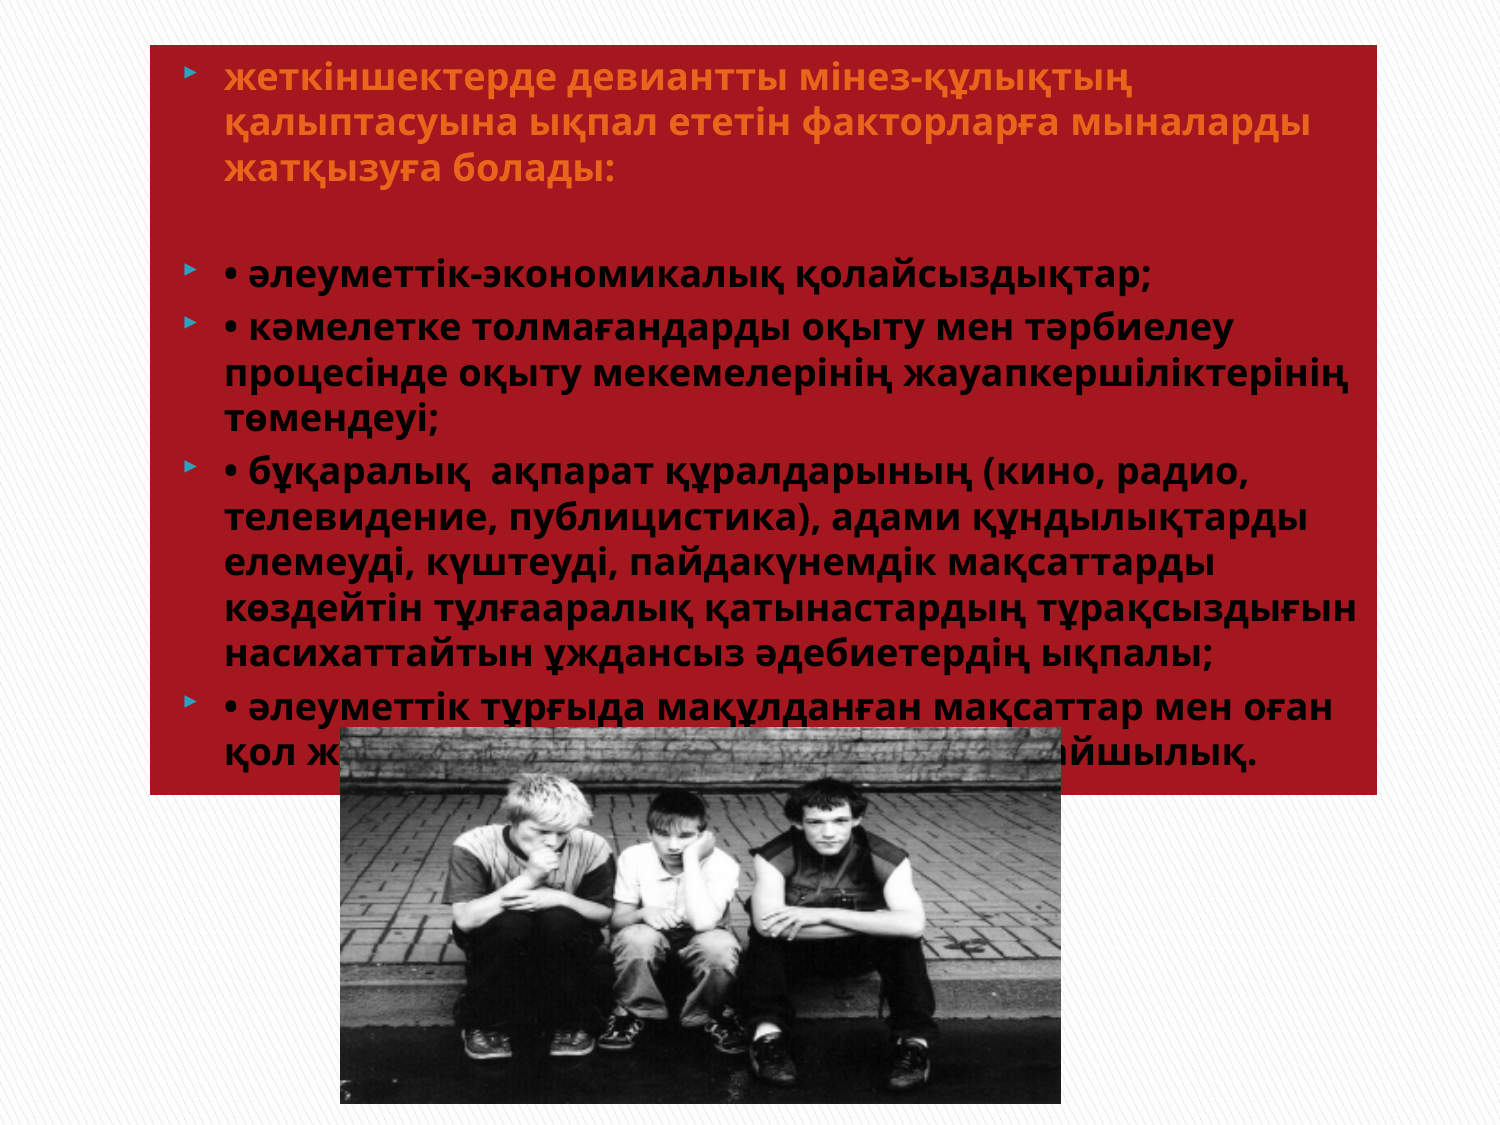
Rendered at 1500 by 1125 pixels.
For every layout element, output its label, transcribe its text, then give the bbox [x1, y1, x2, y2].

picture [340, 727, 1061, 1104]
list жеткіншектерде девиантты мінез-құлықтың қалыптасуына ықпал ететін факторларға мыналарды жатқызуға болады: • әлеуметтік-экономикалық қолайсыздықтар; • кәмелетке толмағандарды оқыту мен тәрбиелеу процесінде оқыту мекемелерінің жауапкершіліктерінің төмендеуі; • бұқаралық ақпарат құралдарының (кино, радио, телевидение, публицистика), адами құндылықтарды елемеуді, күштеуді, пайдакүнемдік мақсаттарды көздейтін тұлғааралық қатынастардың тұрақсыздығын насихаттайтын ұждансыз әдебиетердің ықпалы; • әлеуметтік тұрғыда мақұлданған мақсаттар мен оған қол жеткізу мүмкіндіктері арасындағы қайшылық. [150, 45, 1377, 795]
